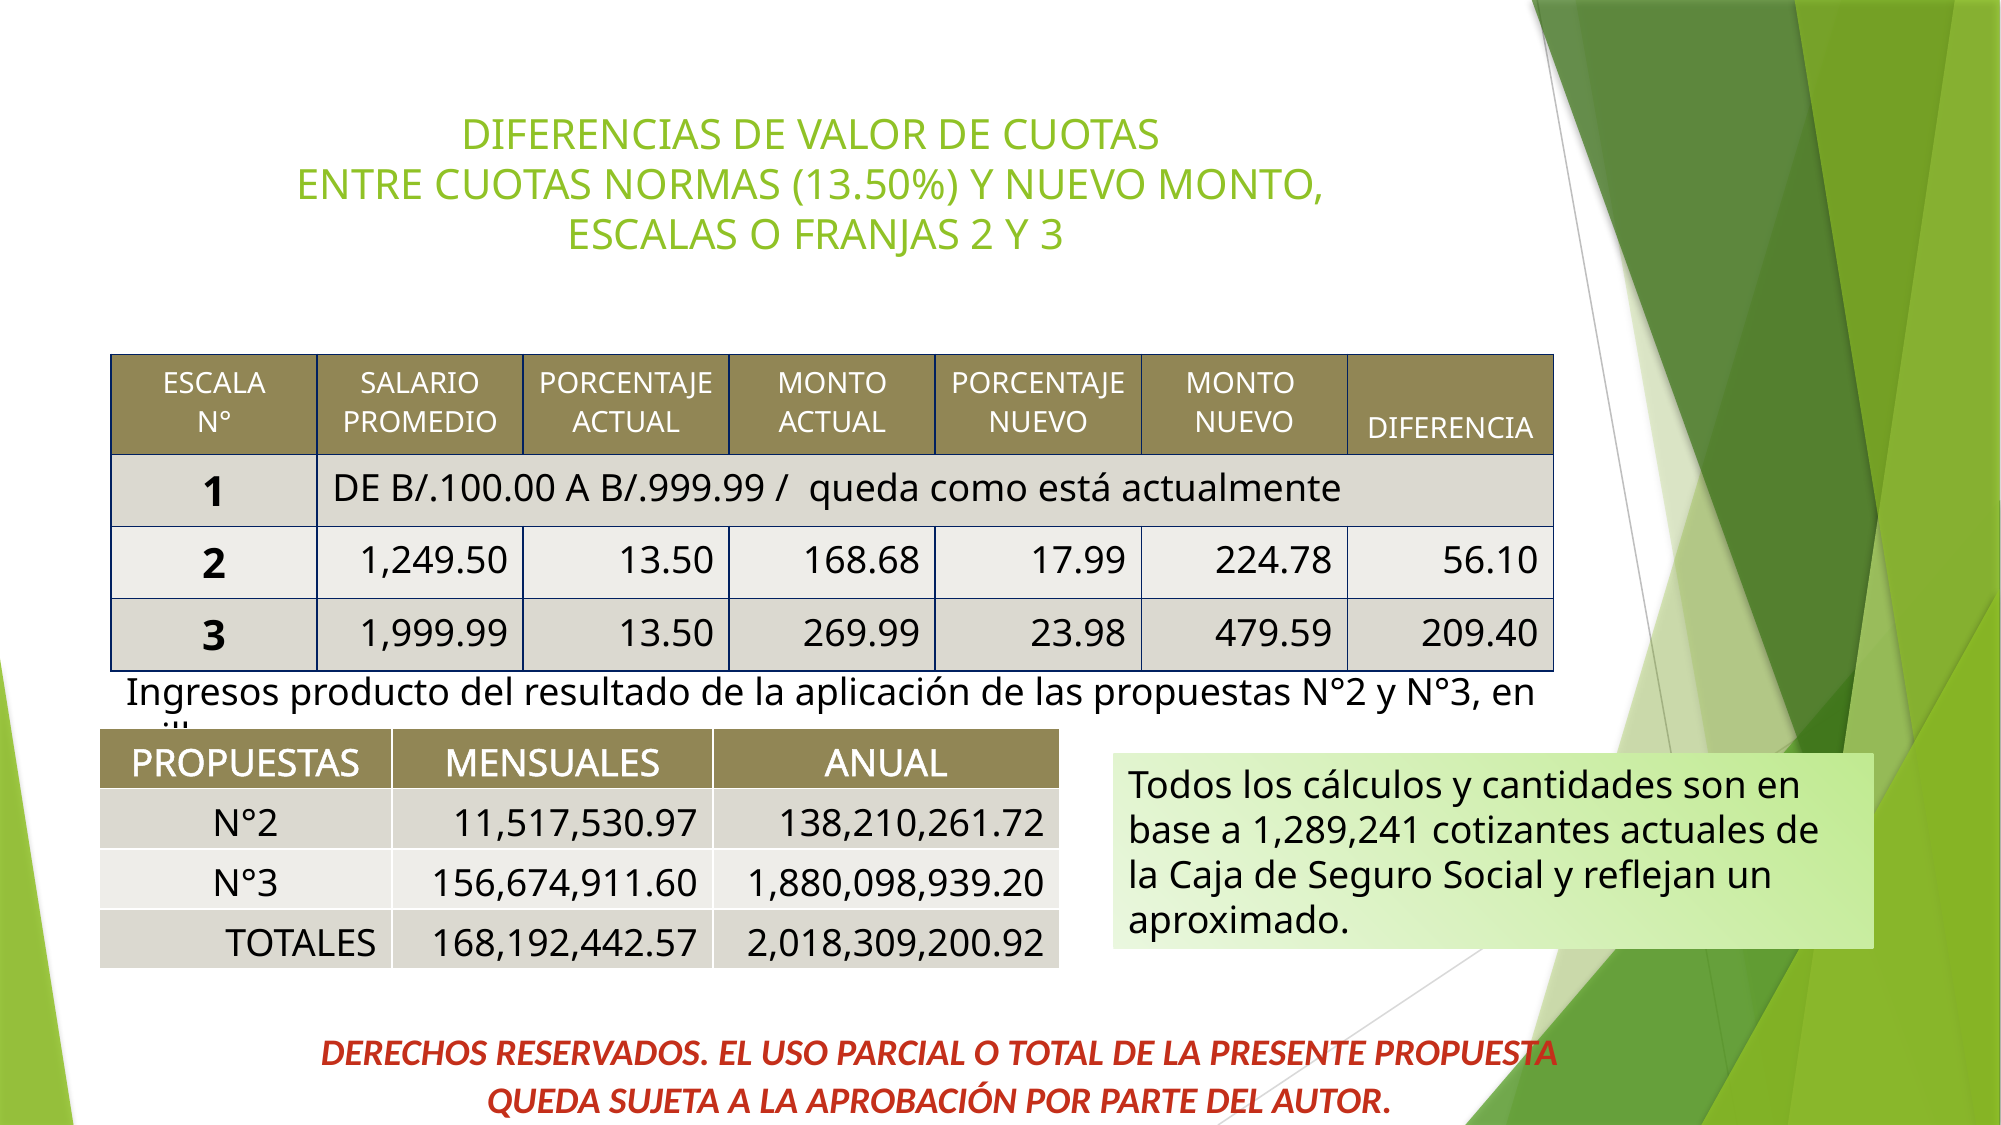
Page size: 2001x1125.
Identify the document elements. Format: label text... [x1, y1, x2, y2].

table_cell 138,210,261.72 [714, 789, 1059, 848]
table_header PORCENTAJE NUEVO [936, 355, 1141, 454]
table_cell N°2 [100, 789, 391, 848]
table_cell 2,018,309,200.92 [714, 910, 1059, 968]
table_header MONTO ACTUAL [730, 355, 934, 454]
table_header DIFERENCIA [1348, 355, 1553, 454]
table_cell 56.10 [1348, 527, 1553, 598]
table_header ESCALA N° [112, 355, 316, 454]
table_cell 3 [112, 599, 316, 660]
table_cell 1,880,098,939.20 [714, 850, 1059, 908]
table_header PORCENTAJE ACTUAL [524, 355, 728, 454]
table_header MONTO NUEVO [1142, 355, 1347, 454]
table_cell 1,999.99 [318, 599, 522, 660]
table_cell 11,517,530.97 [393, 789, 712, 848]
table_cell 224.78 [1142, 527, 1347, 598]
table_cell DE B/.100.00 A B/.999.99 / queda como está actualmente [318, 455, 1553, 526]
table_cell 479.59 [1142, 599, 1347, 660]
title DIFERENCIAS DE VALOR DE CUOTAS ENTRE CUOTAS NORMAS (13.50%) Y NUEVO MONTO, ESCALAS O FRANJAS 2 Y 3 [111, 99, 1522, 317]
table_cell 2 [112, 527, 316, 598]
text_box Todos los cálculos y cantidades son en base a 1,289,241 cotizantes actuales de la Caja de Seguro Social y reflejan un aproximado. [1113, 753, 1874, 949]
table_header SALARIO PROMEDIO [318, 355, 522, 454]
table_cell 209.40 [1348, 599, 1553, 660]
table_cell N°3 [100, 850, 391, 908]
table_cell 168,192,442.57 [393, 910, 712, 968]
table_cell 1 [112, 455, 316, 526]
text_box Ingresos producto del resultado de la aplicación de las propuestas N°2 y N°3, en millones, miles, centenares y decimales. [111, 660, 1629, 856]
table_cell 17.99 [936, 527, 1141, 598]
table_cell 1,249.50 [318, 527, 522, 598]
table_cell 13.50 [524, 599, 728, 660]
table_header MENSUALES [393, 729, 712, 788]
table_cell TOTALES [100, 910, 391, 968]
text_box DERECHOS RESERVADOS. EL USO PARCIAL O TOTAL DE LA PRESENTE PROPUESTA QUEDA SUJETA A LA APROBACIÓN POR PARTE DEL AUTOR. [289, 1017, 1591, 1125]
table_cell 269.99 [730, 599, 934, 660]
table_cell 156,674,911.60 [393, 850, 712, 908]
table_header PROPUESTAS [100, 729, 391, 788]
table_header ANUAL [714, 729, 1059, 788]
table_cell 23.98 [936, 599, 1141, 660]
table_cell 13.50 [524, 527, 728, 598]
table_cell 168.68 [730, 527, 934, 598]
